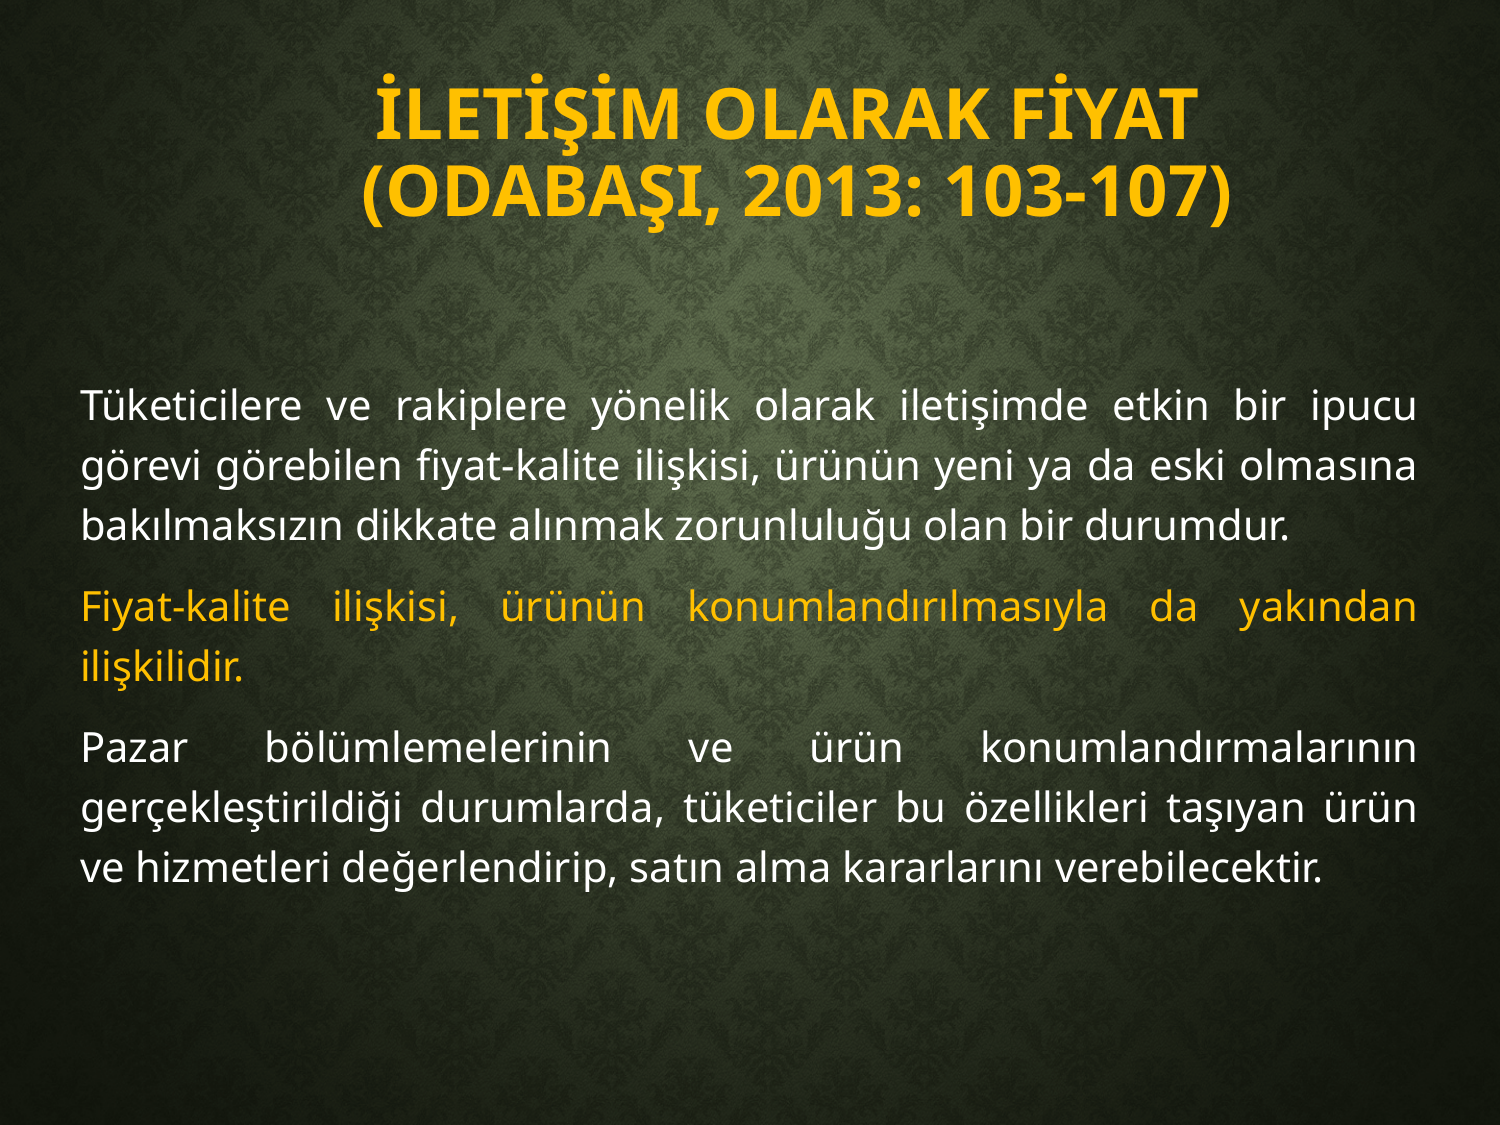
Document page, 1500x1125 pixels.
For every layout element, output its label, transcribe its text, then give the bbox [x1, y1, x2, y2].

list Tüketicilere ve rakiplere yönelik olarak iletişimde etkin bir ipucu görevi görebilen fiyat-kalite ilişkisi, ürünün yeni ya da eski olmasına bakılmaksızın dikkate alınmak zorunluluğu olan bir durumdur. Fiyat-kalite ilişkisi, ürünün konumlandırılmasıyla da yakından ilişkilidir. Pazar bölümlemelerinin ve ürün konumlandırmalarının gerçekleştirildiği durumlarda, tüketiciler bu özellikleri taşıyan ürün ve hizmetleri değerlendirip, satın alma kararlarını verebilecektir. [64, 361, 1435, 965]
title İletişim Olarak Fİyat (Odabaşı, 2013: 103-107) [160, 30, 1435, 279]
